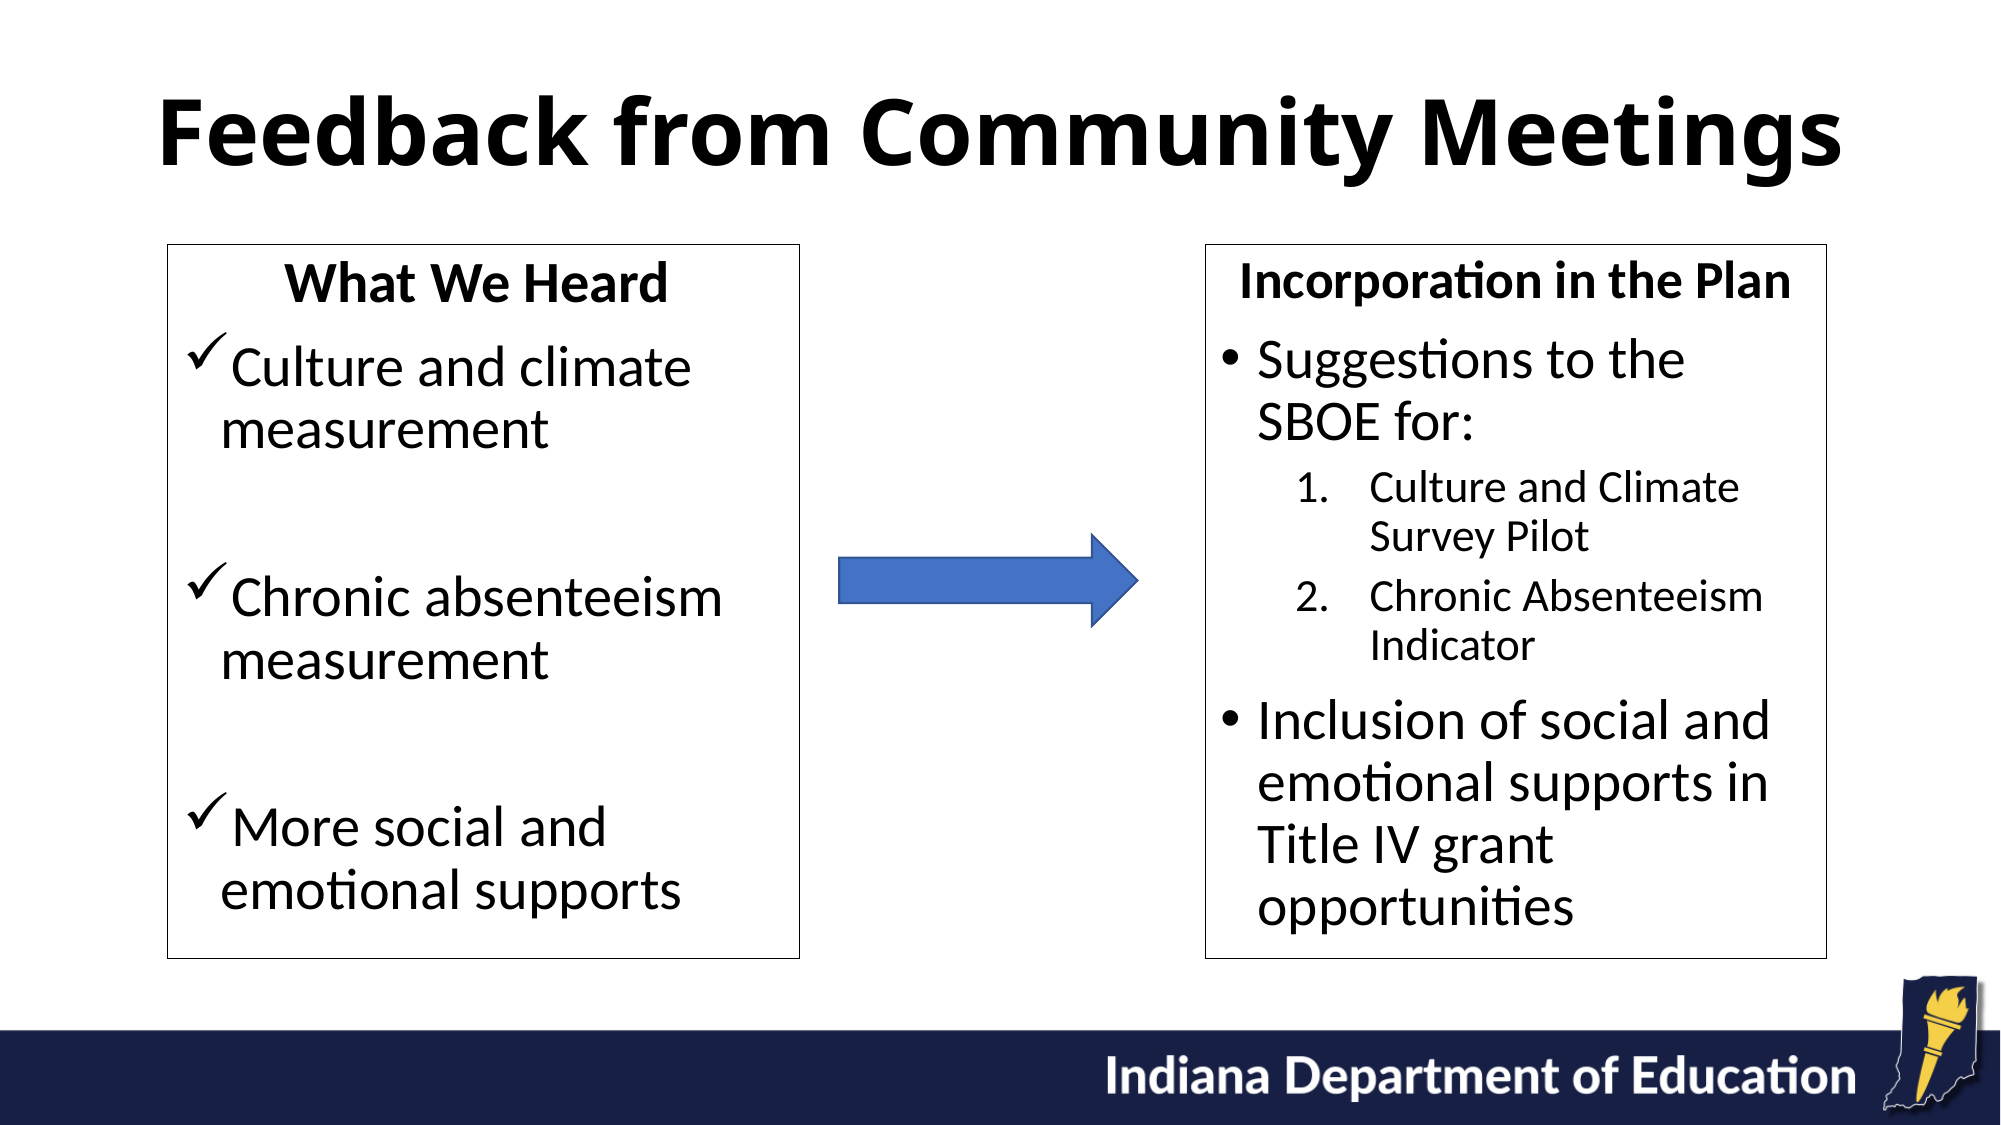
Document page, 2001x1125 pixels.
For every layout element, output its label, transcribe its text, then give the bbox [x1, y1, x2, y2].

title Feedback from Community Meetings [0, 27, 2000, 245]
list What We Heard Culture and climate measurement Chronic absenteeism measurement More social and emotional supports [167, 244, 800, 959]
text_box Incorporation in the Plan Suggestions to the SBOE for: Culture and Climate Survey Pilot Chronic Absenteeism Indicator Inclusion of social and emotional supports in Title IV grant opportunities [1205, 244, 1827, 959]
picture [0, 0, 2001, 1125]
text_box [838, 532, 1139, 629]
